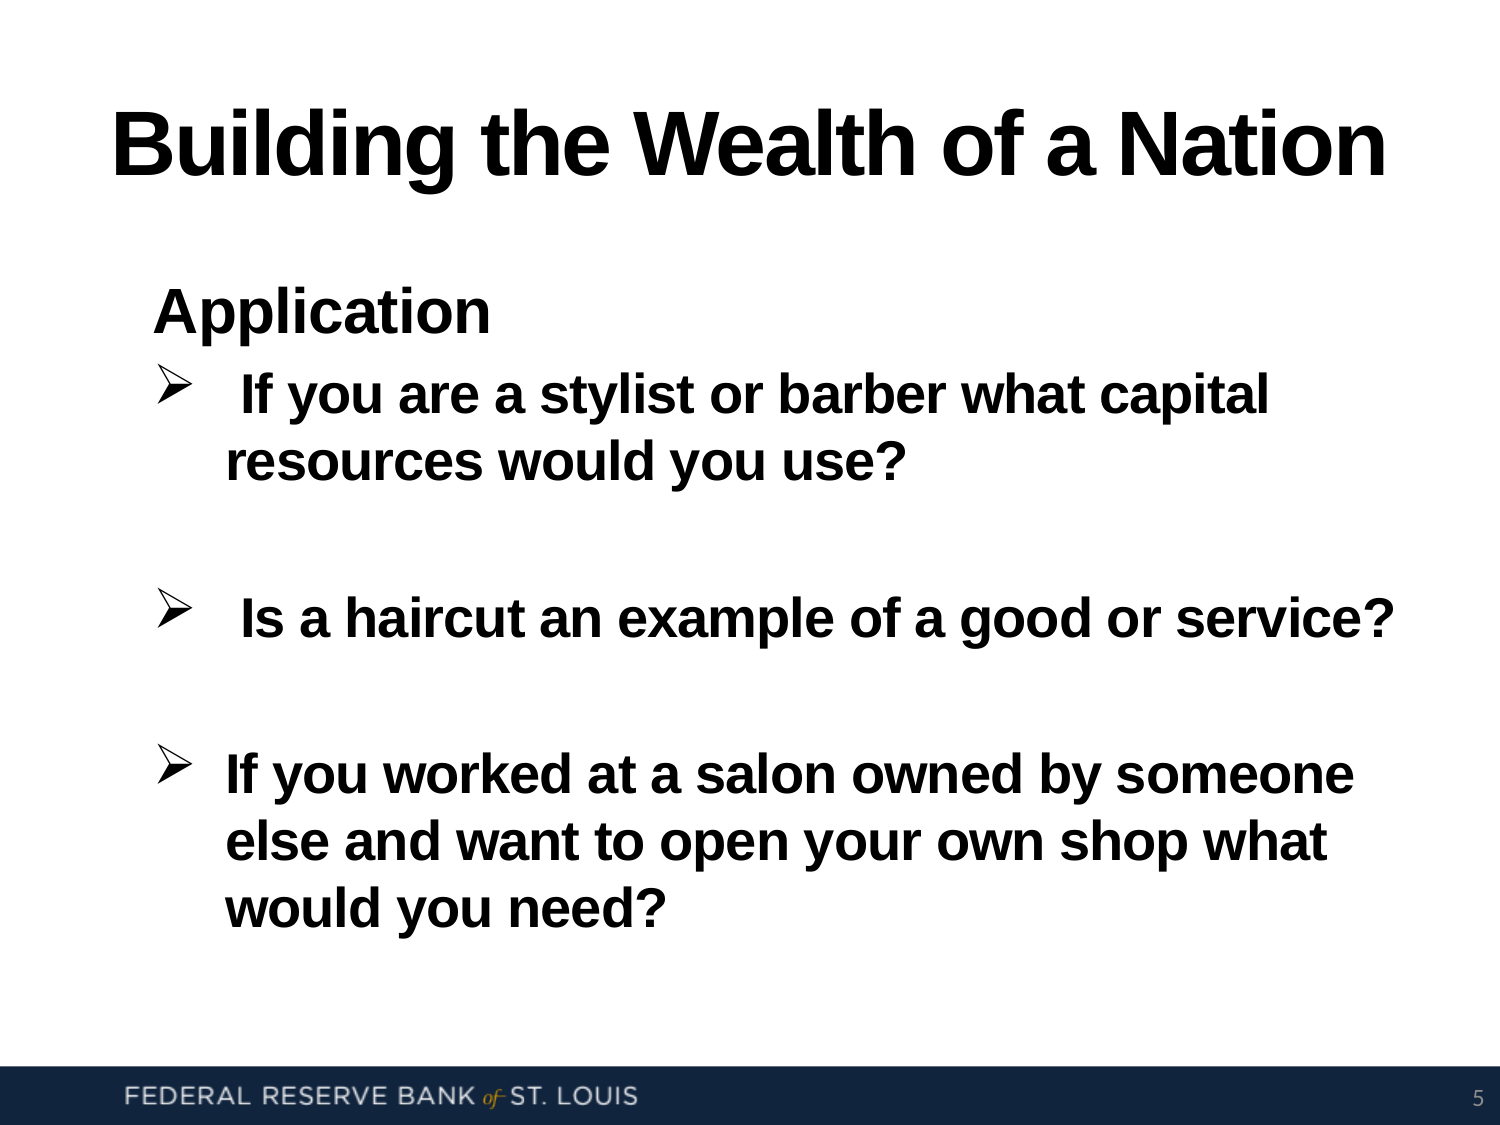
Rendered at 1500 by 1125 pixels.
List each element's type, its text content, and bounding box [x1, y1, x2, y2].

title Building the Wealth of a Nation [75, 45, 1425, 233]
list Application If you are a stylist or barber what capital resources would you use? Is a haircut an example of a good or service? If you worked at a salon owned by someone else and want to open your own shop what would you need? [75, 262, 1425, 1005]
